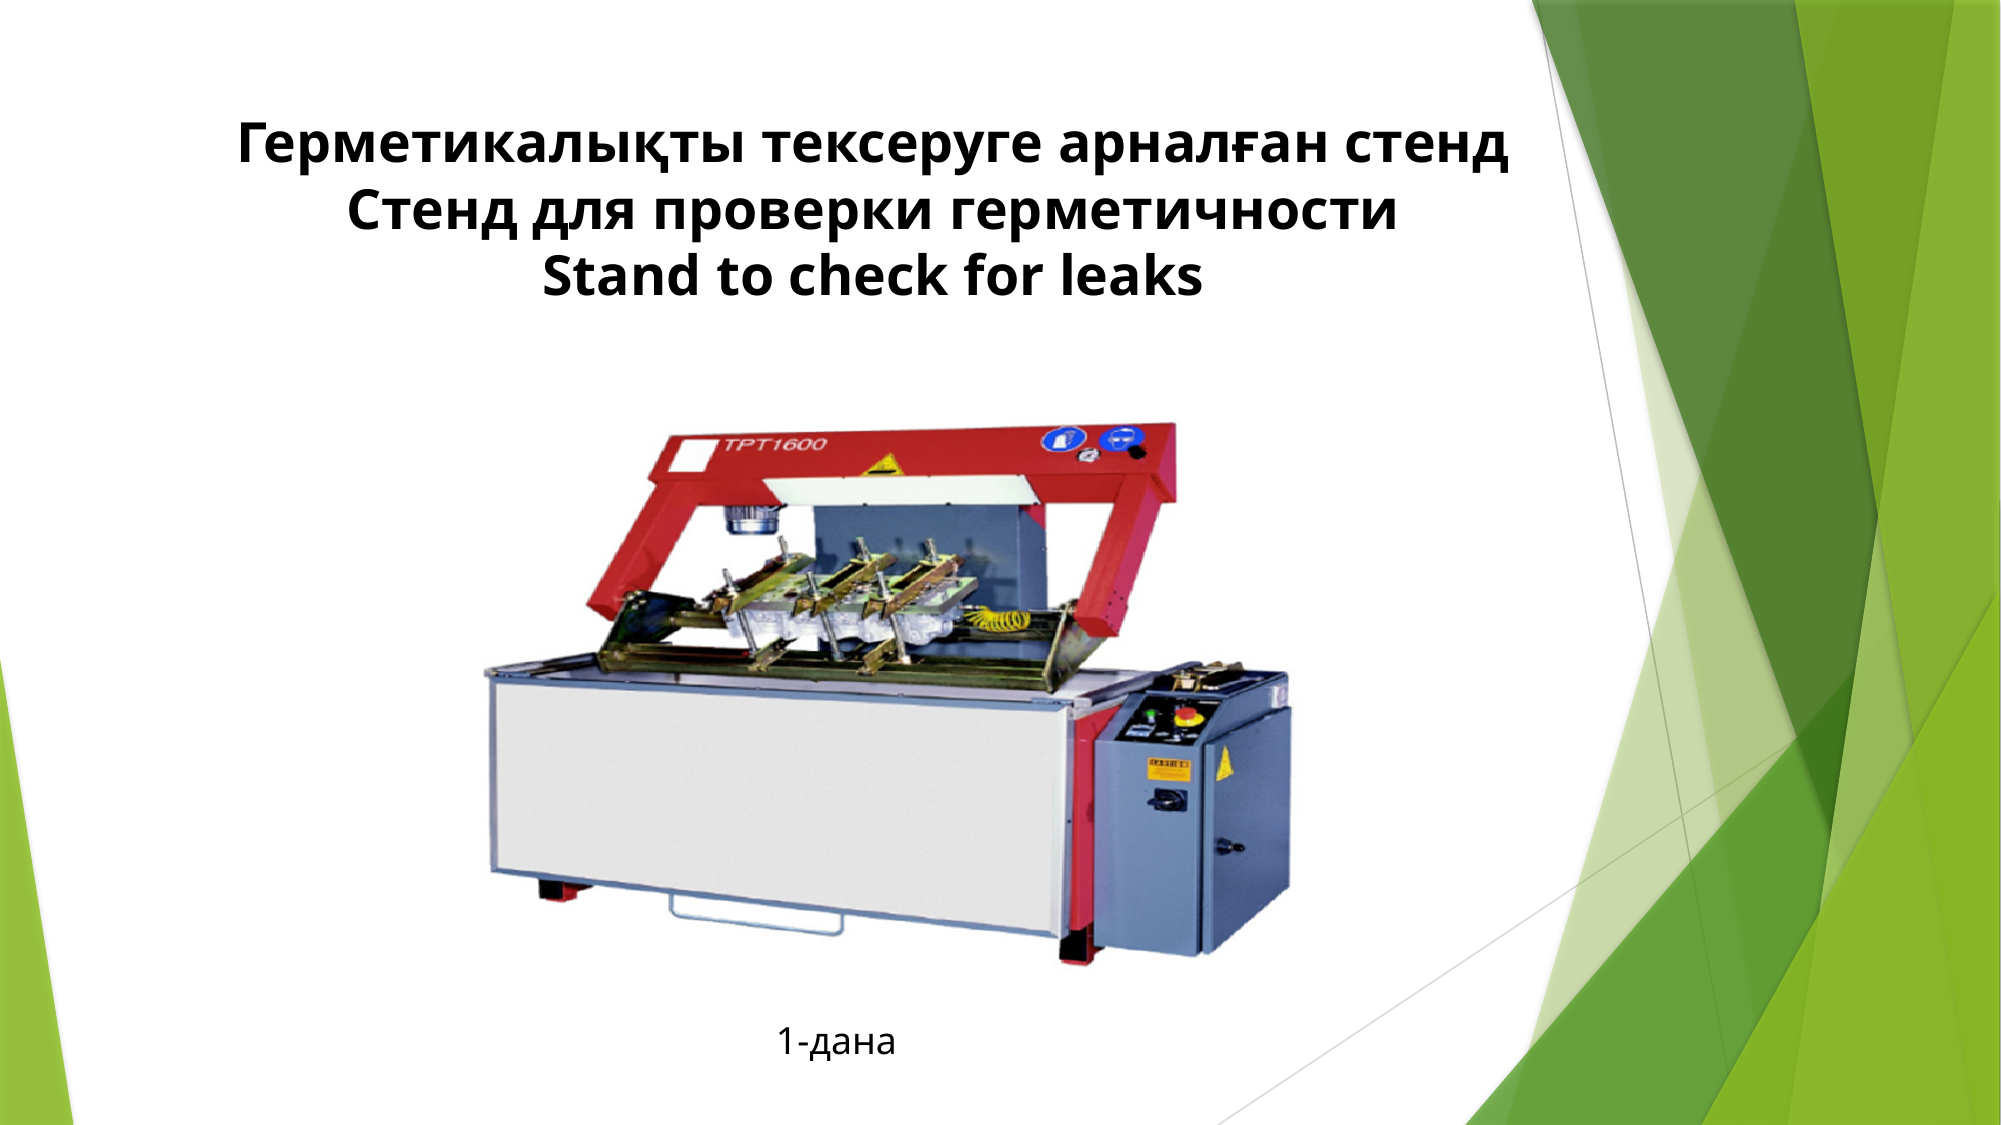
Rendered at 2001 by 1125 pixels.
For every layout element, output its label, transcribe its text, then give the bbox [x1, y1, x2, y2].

title Герметикалықты тексеруге арналған стенд Стенд для проверки герметичности Stand to check for leaks [111, 99, 1637, 317]
text_box 1-дана [761, 1020, 912, 1070]
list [439, 372, 1375, 1010]
